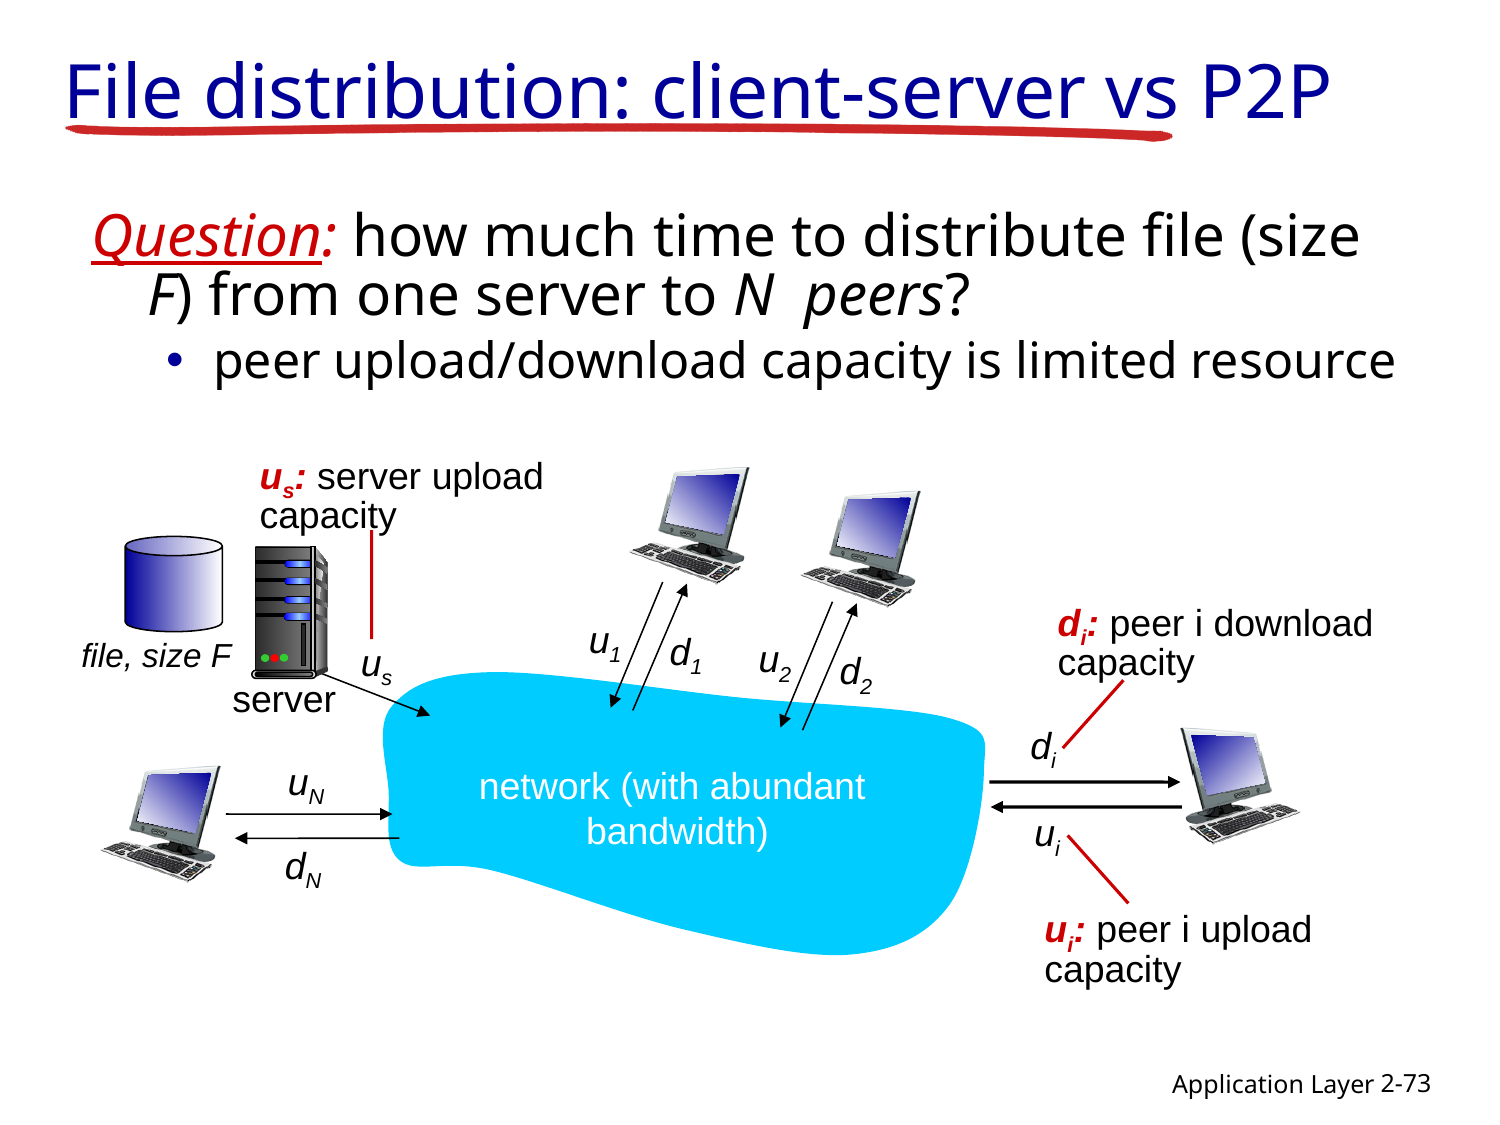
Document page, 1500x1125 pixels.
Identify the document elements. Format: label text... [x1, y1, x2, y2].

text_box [573, 581, 925, 731]
text_box server [188, 667, 381, 728]
picture [60, 117, 1186, 147]
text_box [772, 484, 925, 616]
text_box uN [273, 750, 374, 817]
text_box [990, 800, 1019, 814]
text_box network (with abundant bandwidth) [464, 754, 881, 860]
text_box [251, 546, 329, 679]
list Question: how much time to distribute file (size F) from one server to N peers? peer upload/download capacity is limited resource [76, 201, 1431, 347]
text_box dN [270, 834, 370, 901]
text_box file, size F [41, 627, 246, 682]
text_box ui [1019, 802, 1120, 868]
text_box [989, 775, 1172, 789]
text_box [384, 698, 431, 717]
title File distribution: client-server vs P2P [48, 25, 1447, 153]
text_box us [346, 631, 408, 698]
slide_number 2-73 [1365, 1059, 1477, 1106]
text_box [1177, 722, 1330, 854]
text_box us: server upload capacity [244, 447, 576, 544]
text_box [72, 760, 225, 892]
text_box [382, 672, 986, 956]
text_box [601, 461, 754, 593]
footer Application Layer [914, 1060, 1391, 1109]
text_box ui: peer i upload capacity [1029, 900, 1455, 998]
text_box [125, 536, 223, 632]
text_box [374, 807, 393, 821]
text_box [234, 832, 270, 845]
text_box di [1015, 714, 1116, 781]
text_box di: peer i download capacity [1042, 594, 1392, 691]
